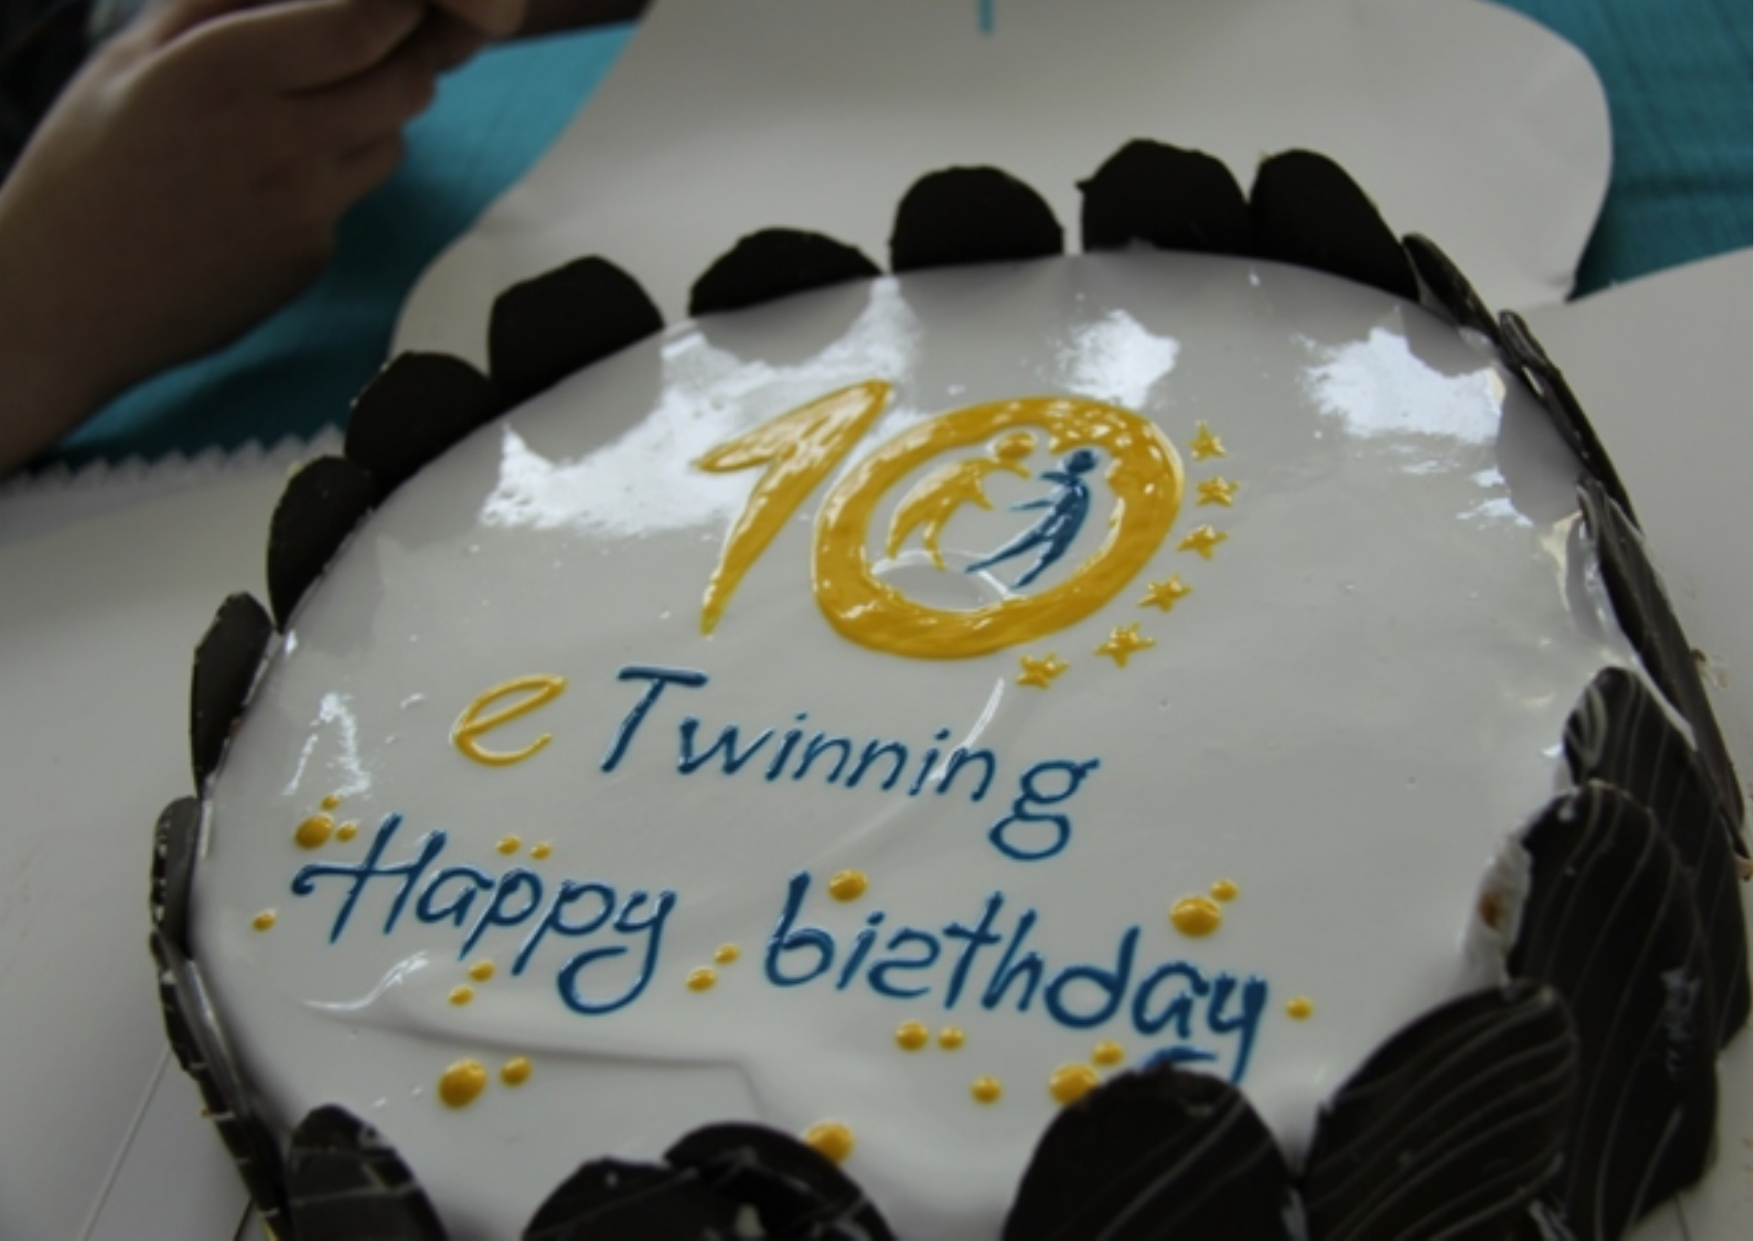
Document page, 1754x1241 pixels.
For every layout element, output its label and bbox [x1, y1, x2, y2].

list [0, 0, 1754, 1241]
